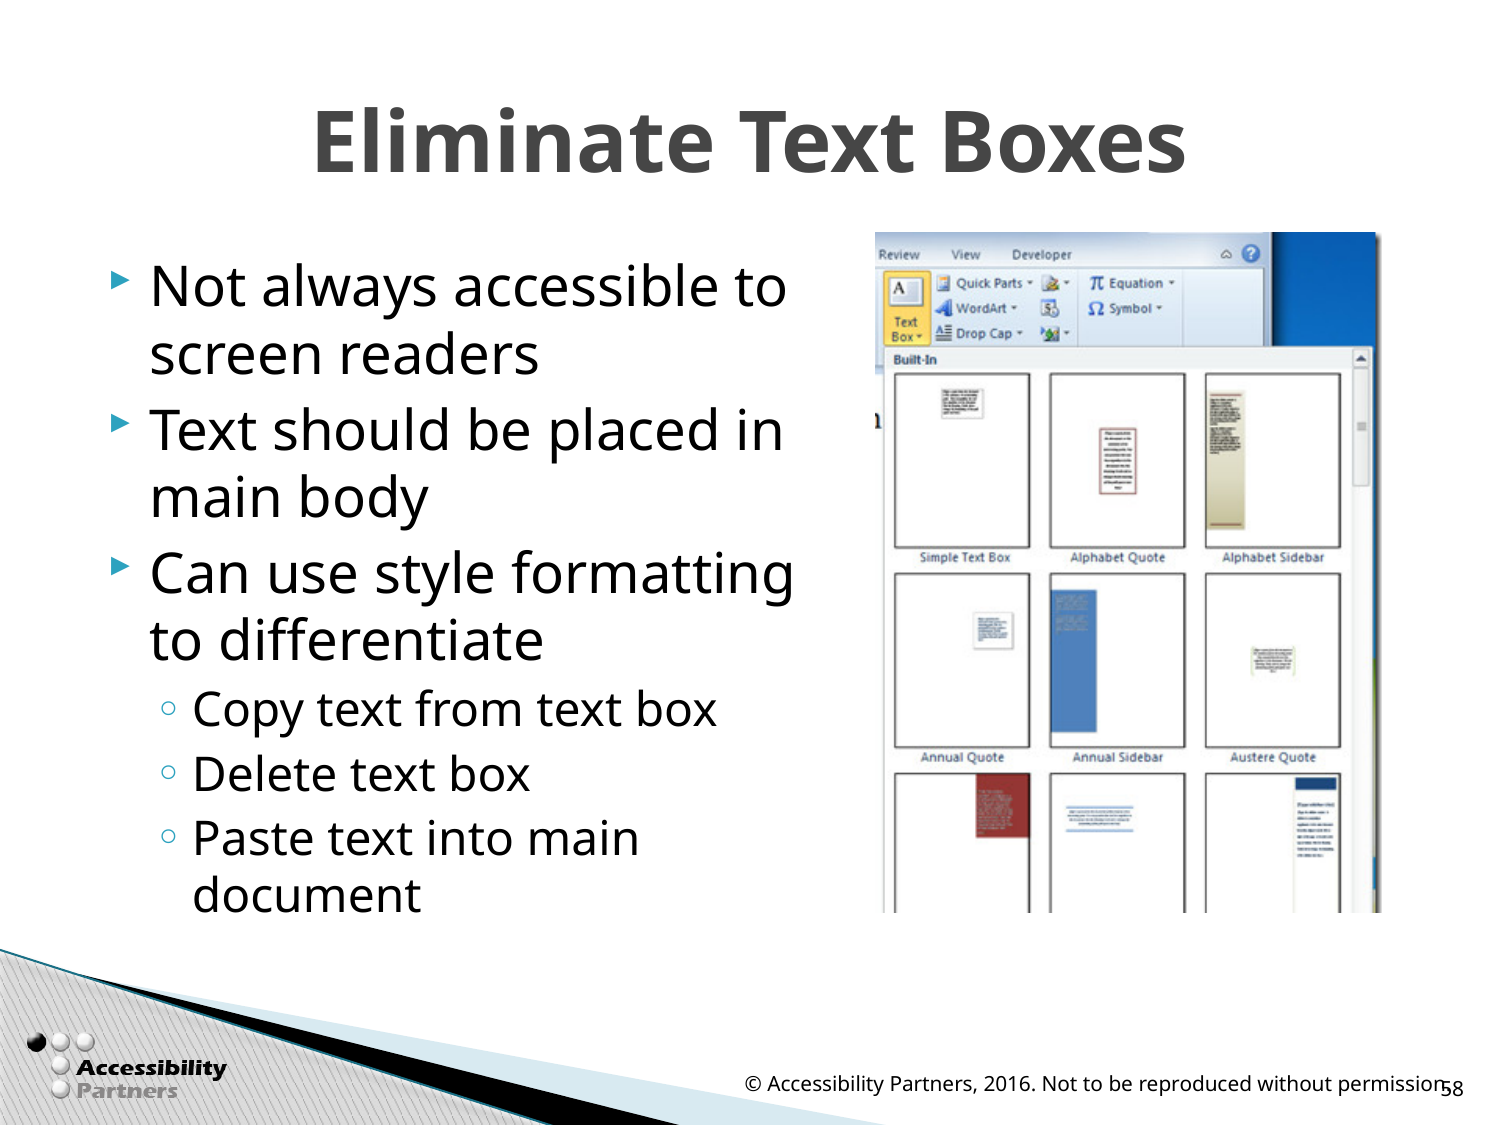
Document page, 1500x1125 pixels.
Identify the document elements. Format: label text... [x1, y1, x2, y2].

picture [24, 1030, 229, 1100]
slide_number 58 [1418, 1051, 1479, 1112]
picture [874, 232, 1382, 913]
footer © Accessibility Partners, 2016. Not to be reproduced without permission. [399, 1004, 1467, 1104]
title Eliminate Text Boxes [75, 45, 1425, 233]
list Not always accessible to screen readers Text should be placed in main body Can use style formatting to differentiate Copy text from text box Delete text box Paste text into main document [74, 242, 826, 986]
